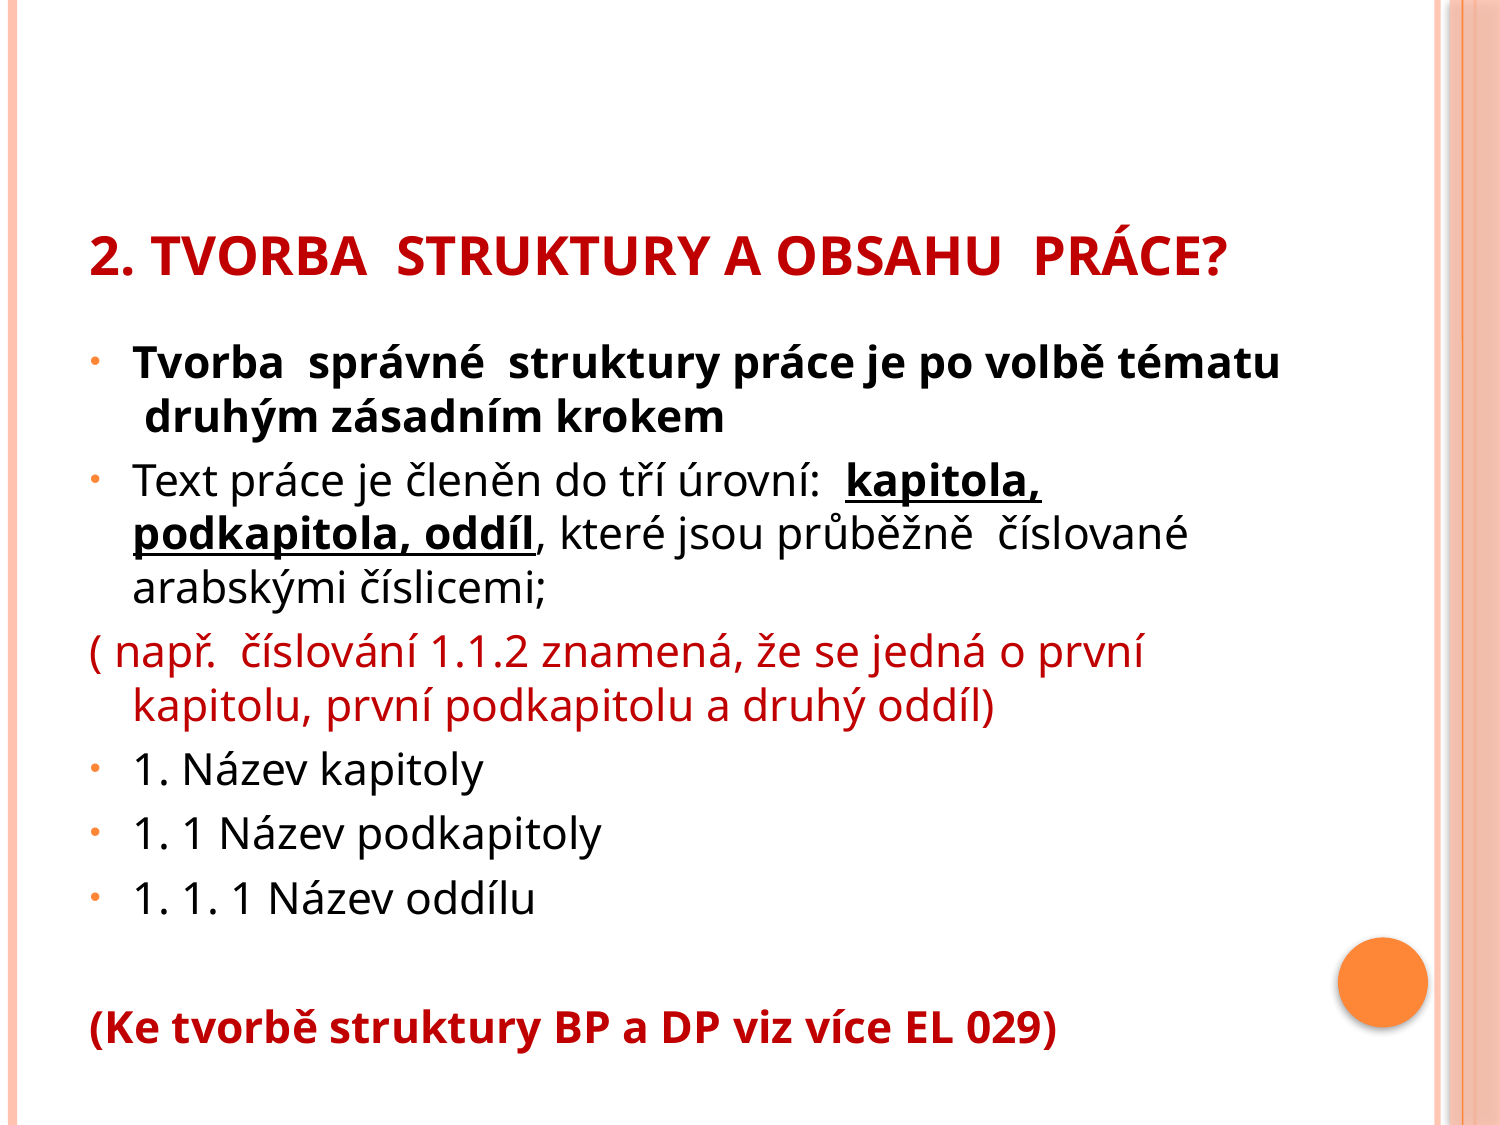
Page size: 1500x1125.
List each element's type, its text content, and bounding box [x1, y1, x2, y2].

list Tvorba správné struktury práce je po volbě tématu druhým zásadním krokem Text práce je členěn do tří úrovní: kapitola, podkapitola, oddíl, které jsou průběžně číslované arabskými číslicemi; ( např. číslování 1.1.2 znamená, že se jedná o první kapitolu, první podkapitolu a druhý oddíl) 1. Název kapitoly 1. 1 Název podkapitoly 1. 1. 1 Název oddílu (Ke tvorbě struktury BP a DP viz více EL 029) [75, 262, 1300, 1062]
title 2. Tvorba struktury a obsahu práce? [75, 45, 1300, 262]
